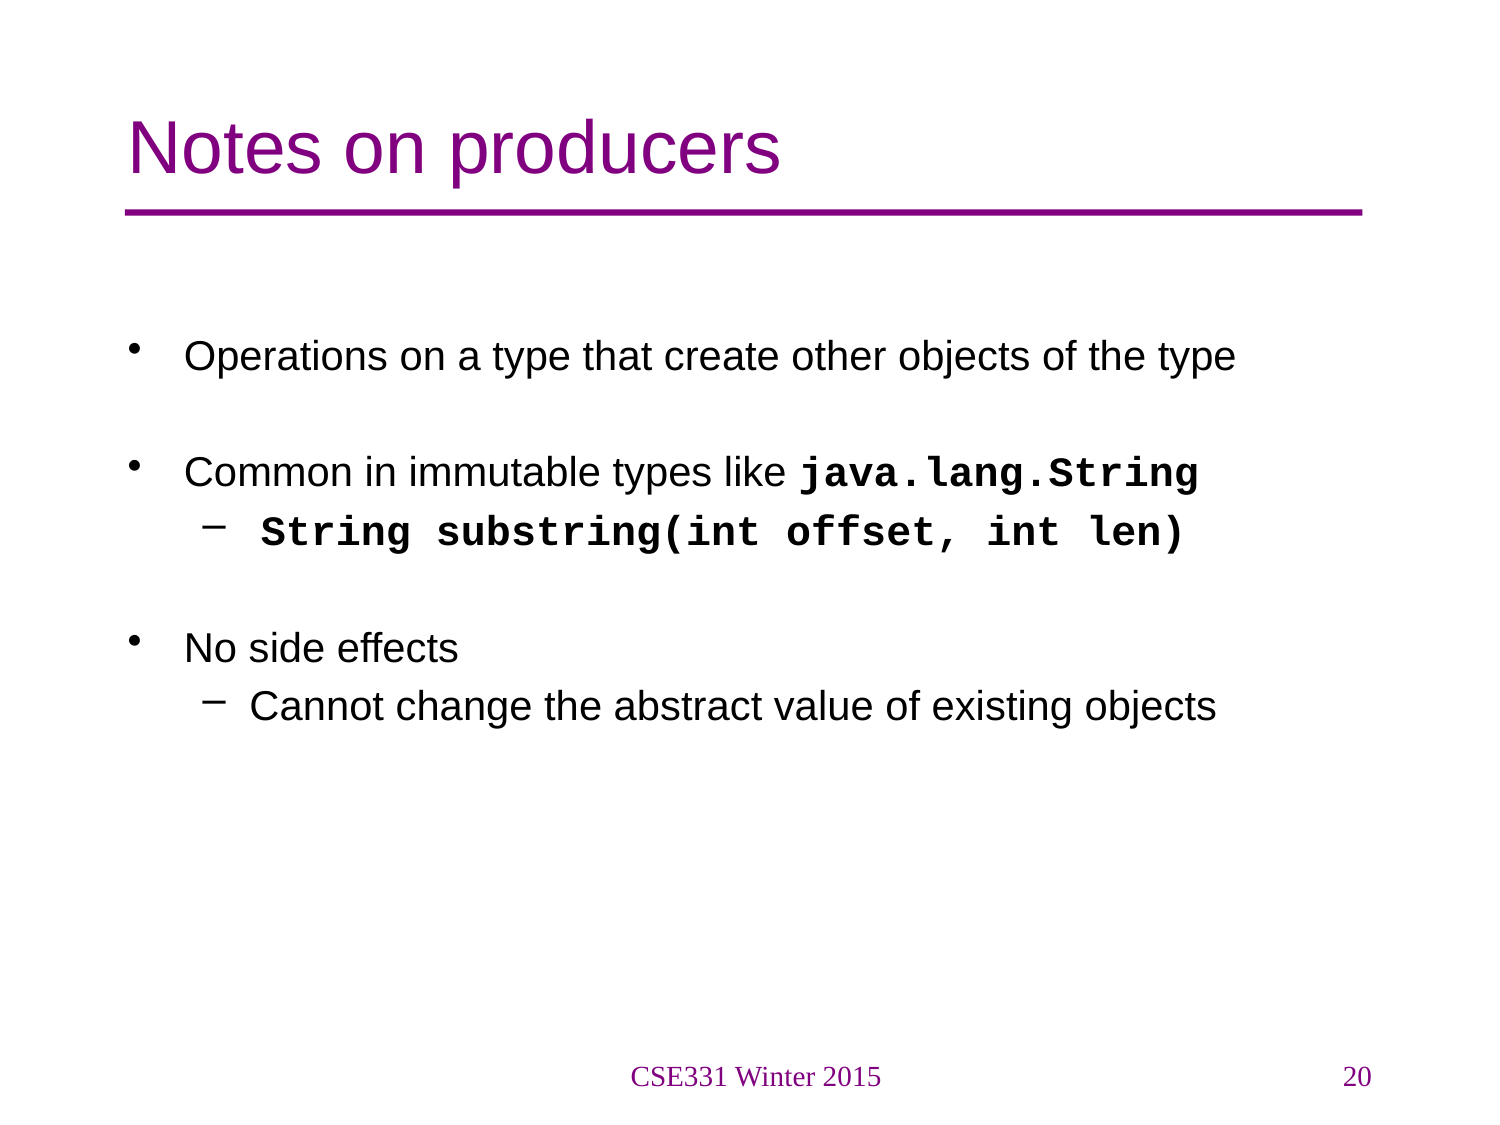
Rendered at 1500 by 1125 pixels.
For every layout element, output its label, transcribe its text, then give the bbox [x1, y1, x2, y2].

list Operations on a type that create other objects of the type Common in immutable types like java.lang.String String substring(int offset, int len) No side effects Cannot change the abstract value of existing objects [112, 262, 1438, 1000]
title Notes on producers [112, 50, 1388, 238]
slide_number 20 [1074, 1049, 1388, 1125]
footer CSE331 Winter 2015 [474, 1049, 1038, 1125]
